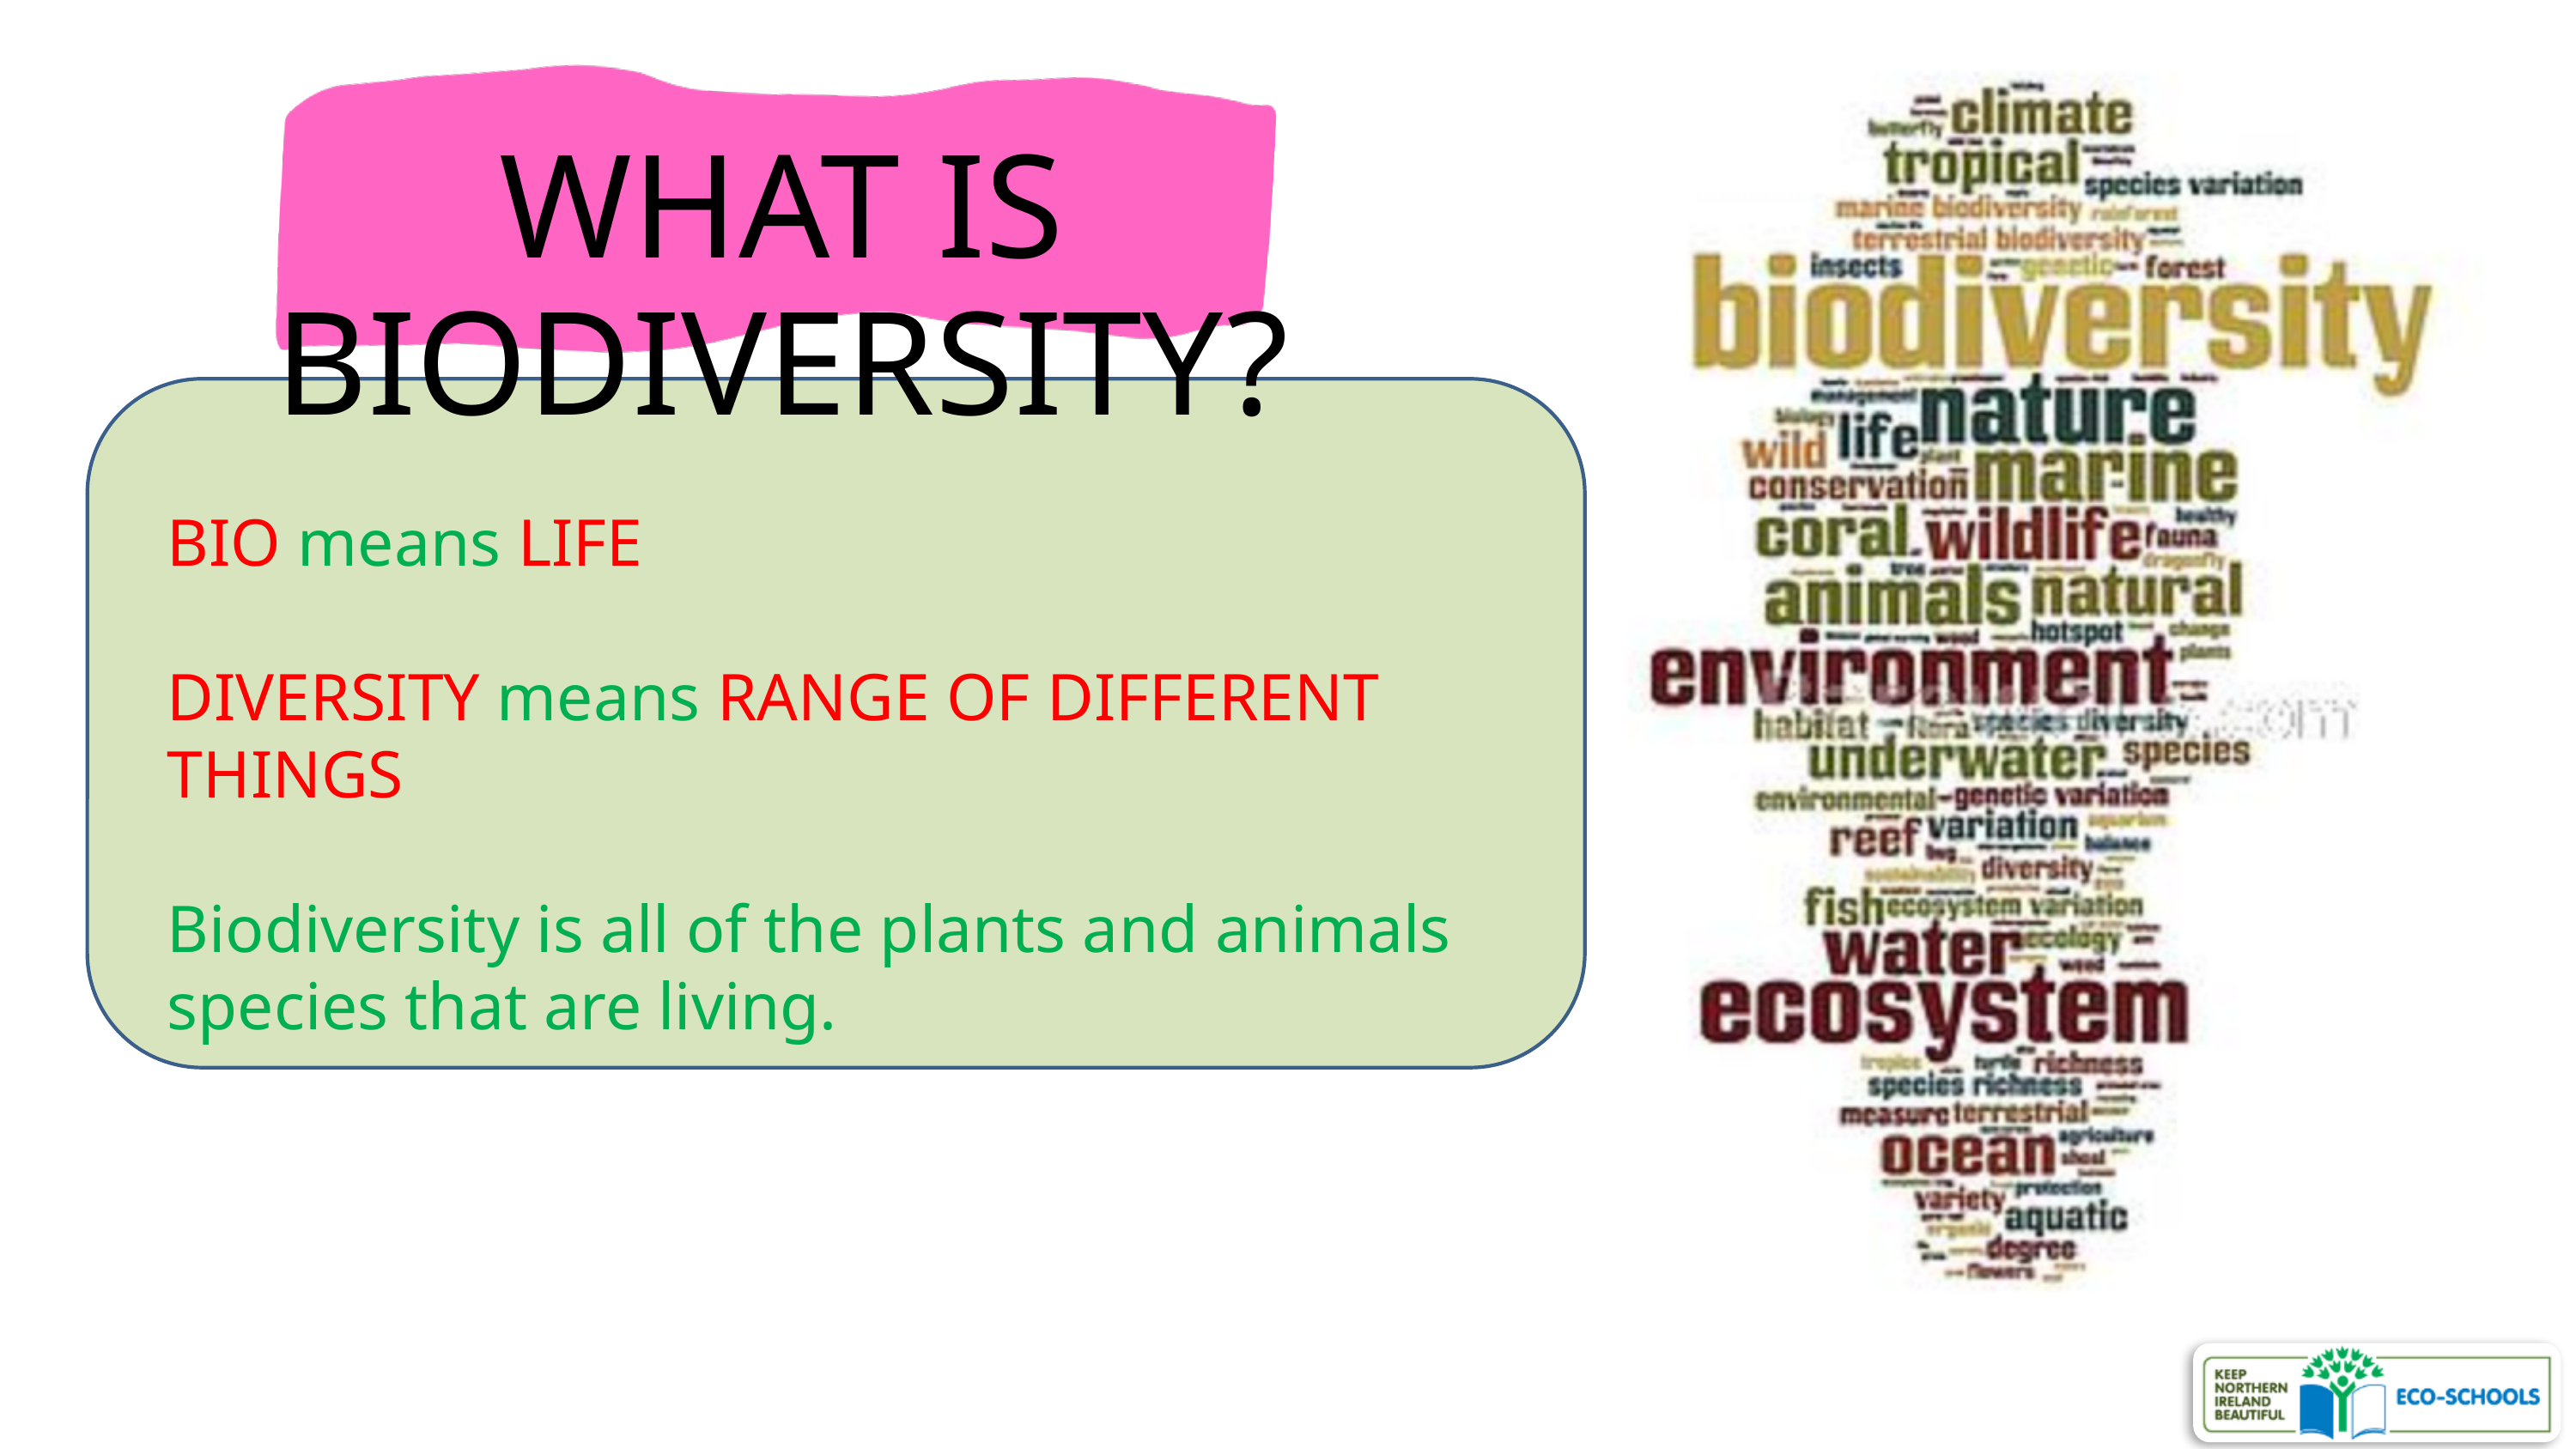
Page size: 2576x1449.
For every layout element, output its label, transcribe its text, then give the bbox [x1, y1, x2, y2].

picture [279, 35, 1277, 375]
picture [2192, 1343, 2561, 1443]
picture [1545, 37, 2544, 1321]
text_box [85, 377, 1540, 1070]
text_box BIO means LIFE DIVERSITY means RANGE OF DIFFERENT THINGS Biodiversity is all of the plants and animals species that are living. [154, 494, 1540, 1049]
text_box WHAT IS BIODIVERSITY? [157, 129, 1406, 445]
